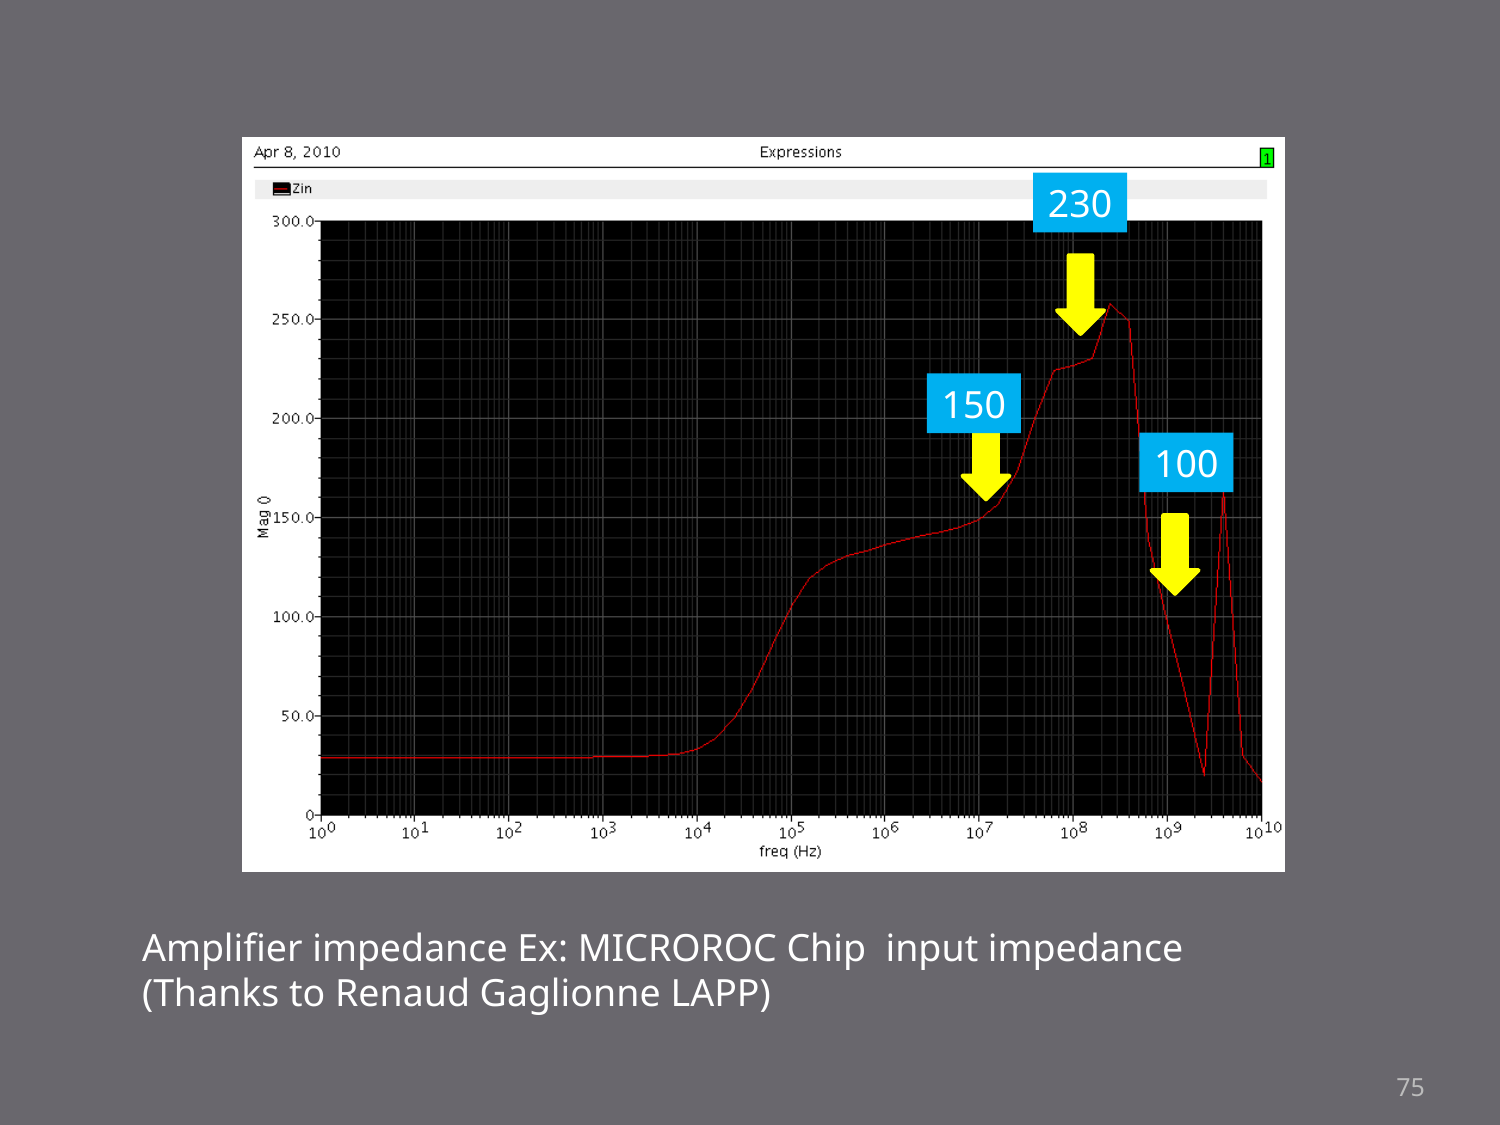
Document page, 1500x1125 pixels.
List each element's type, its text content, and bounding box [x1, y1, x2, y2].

text_box Amplifier impedance Ex: MICROROC Chip input impedance (Thanks to Renaud Gaglionne LAPP) [127, 916, 1200, 1022]
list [241, 136, 1286, 872]
slide_number 75 [1299, 1052, 1425, 1113]
